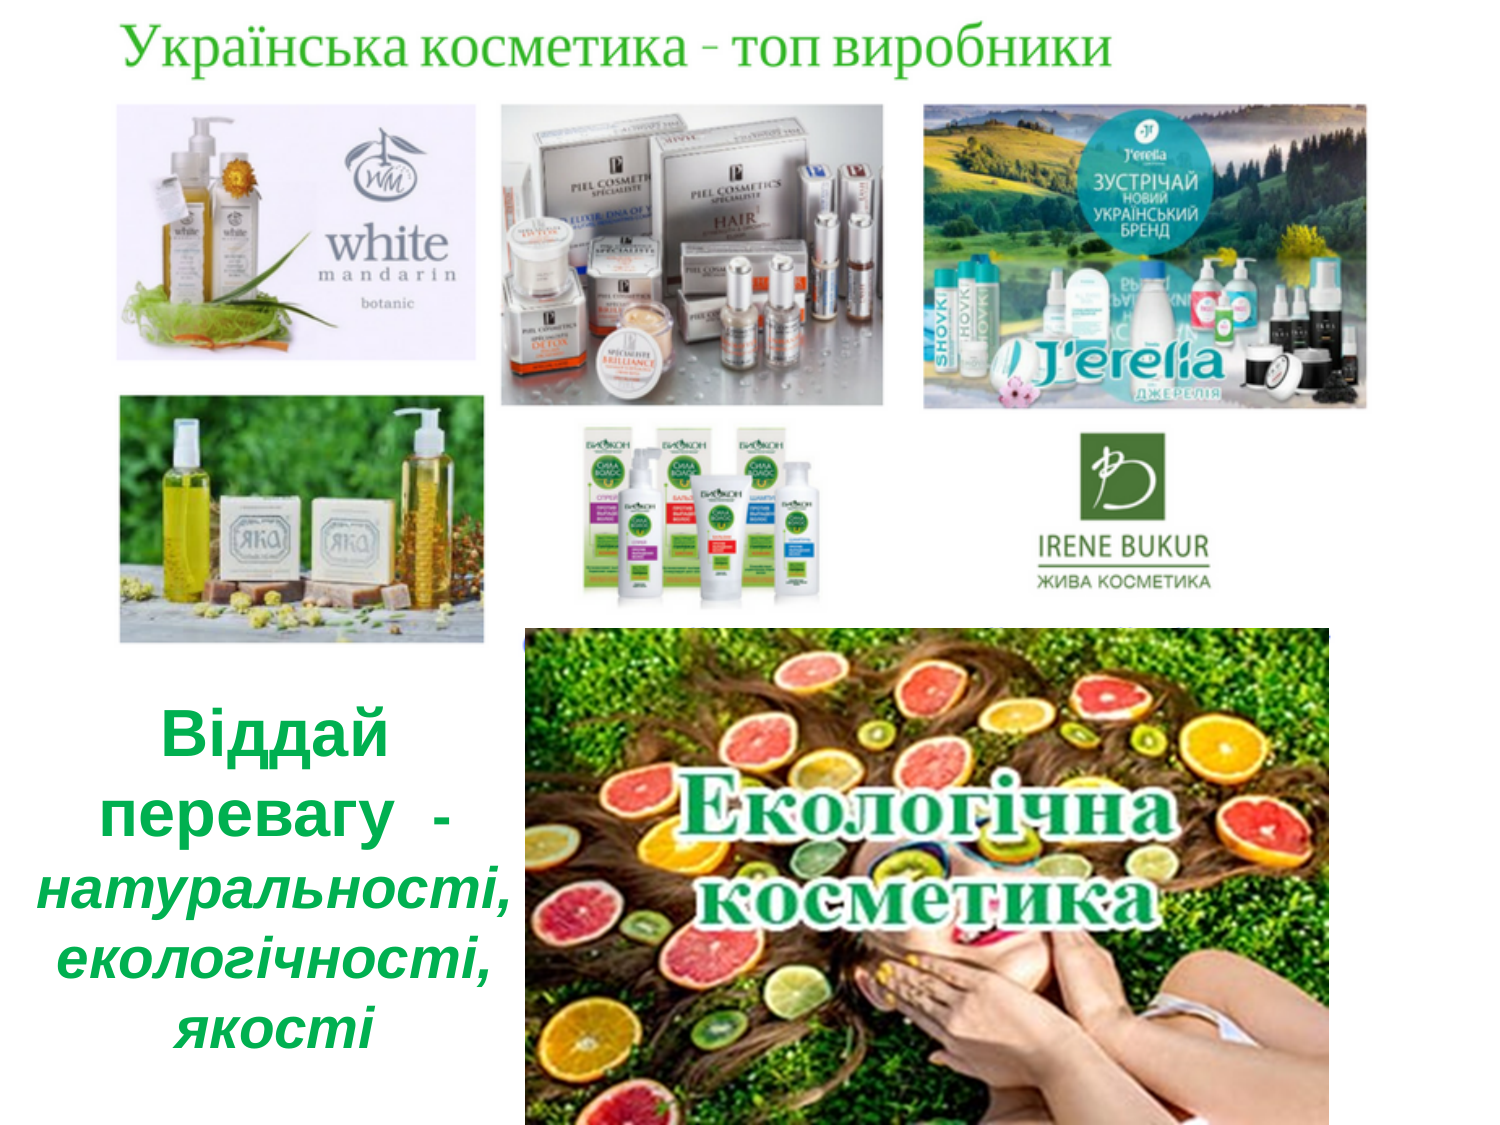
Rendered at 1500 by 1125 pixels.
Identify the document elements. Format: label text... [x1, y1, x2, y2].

text_box Віддай перевагу - натуральності, екологічності, якості [0, 682, 520, 1068]
picture [88, 0, 1386, 1125]
